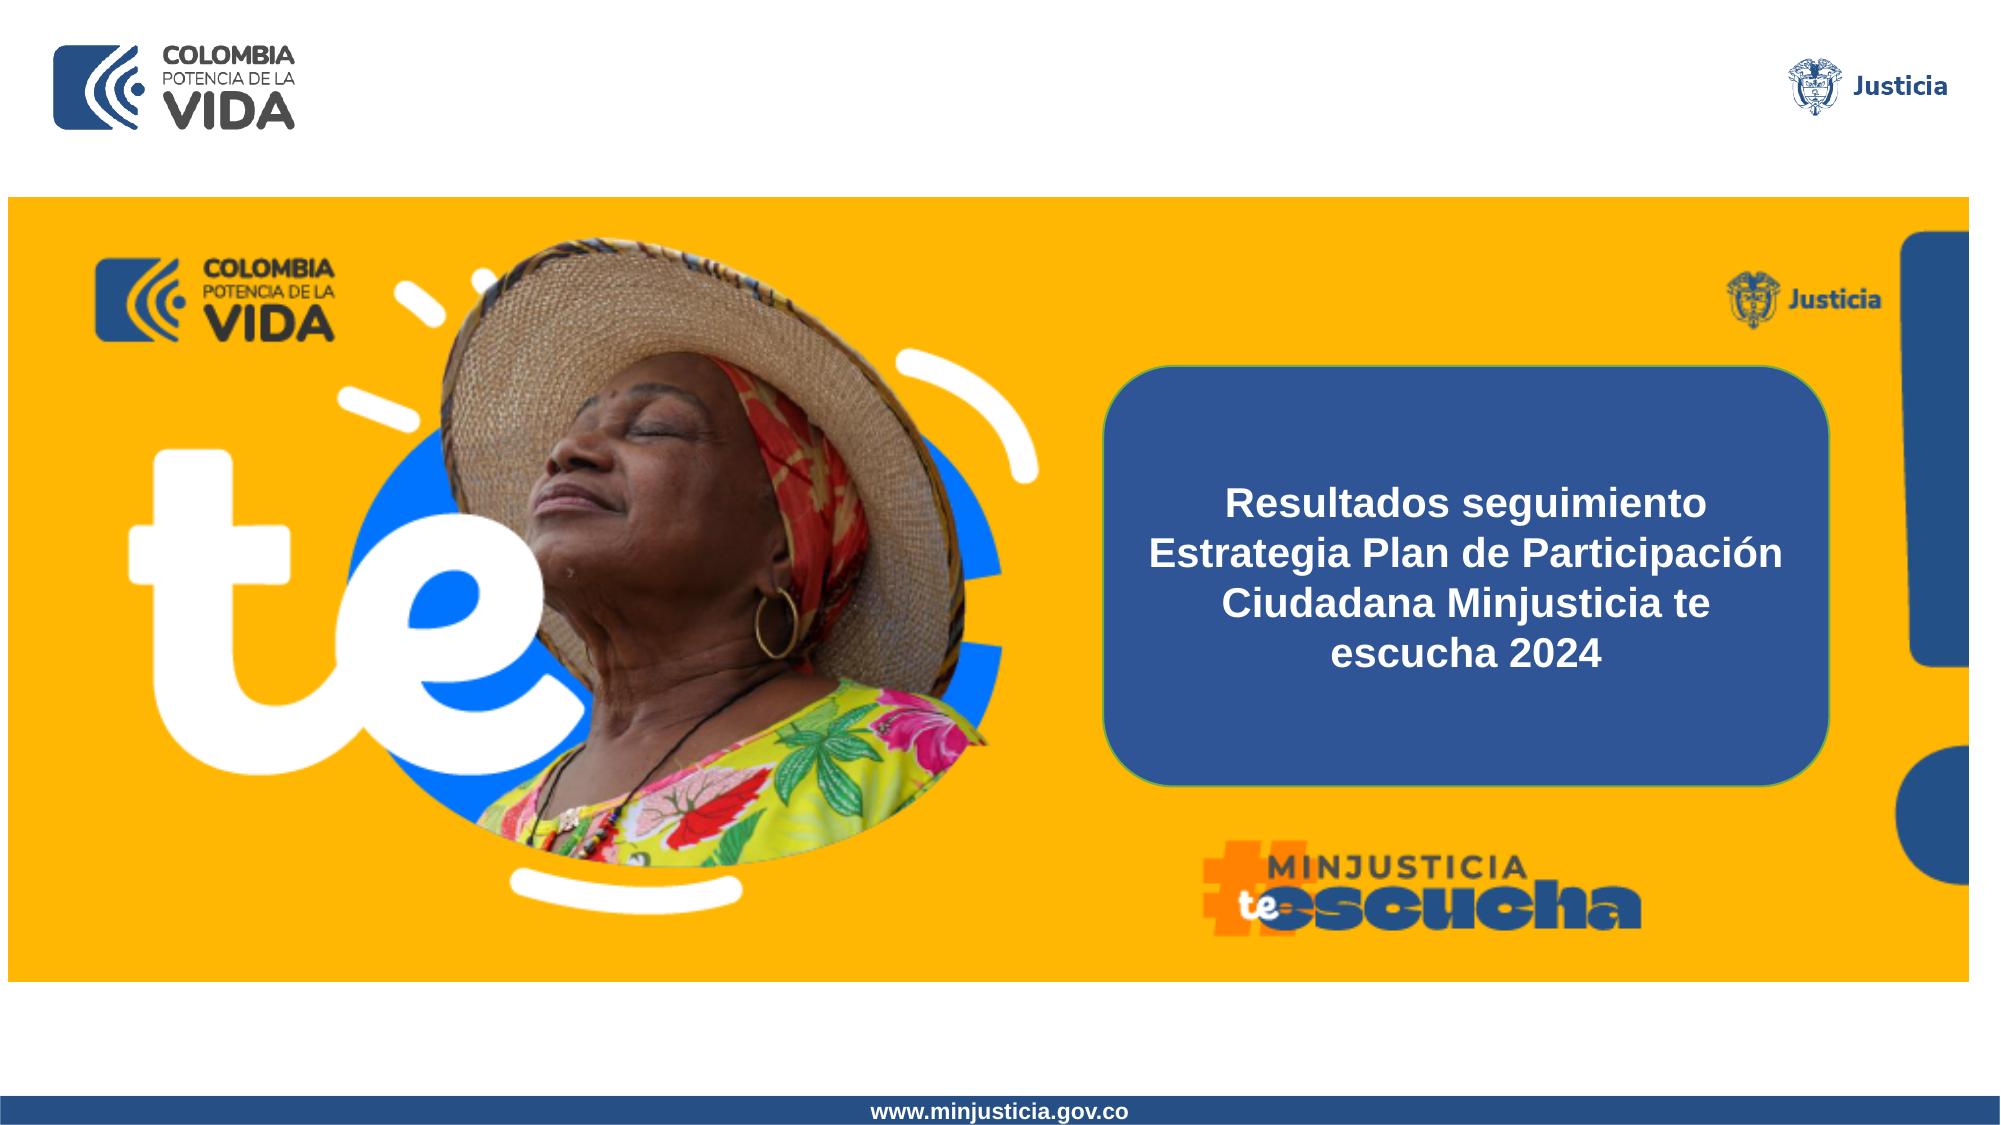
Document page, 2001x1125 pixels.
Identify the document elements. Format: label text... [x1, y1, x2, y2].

text_box www.minjusticia.gov.co [855, 1089, 1145, 1125]
picture [0, 0, 2001, 1125]
